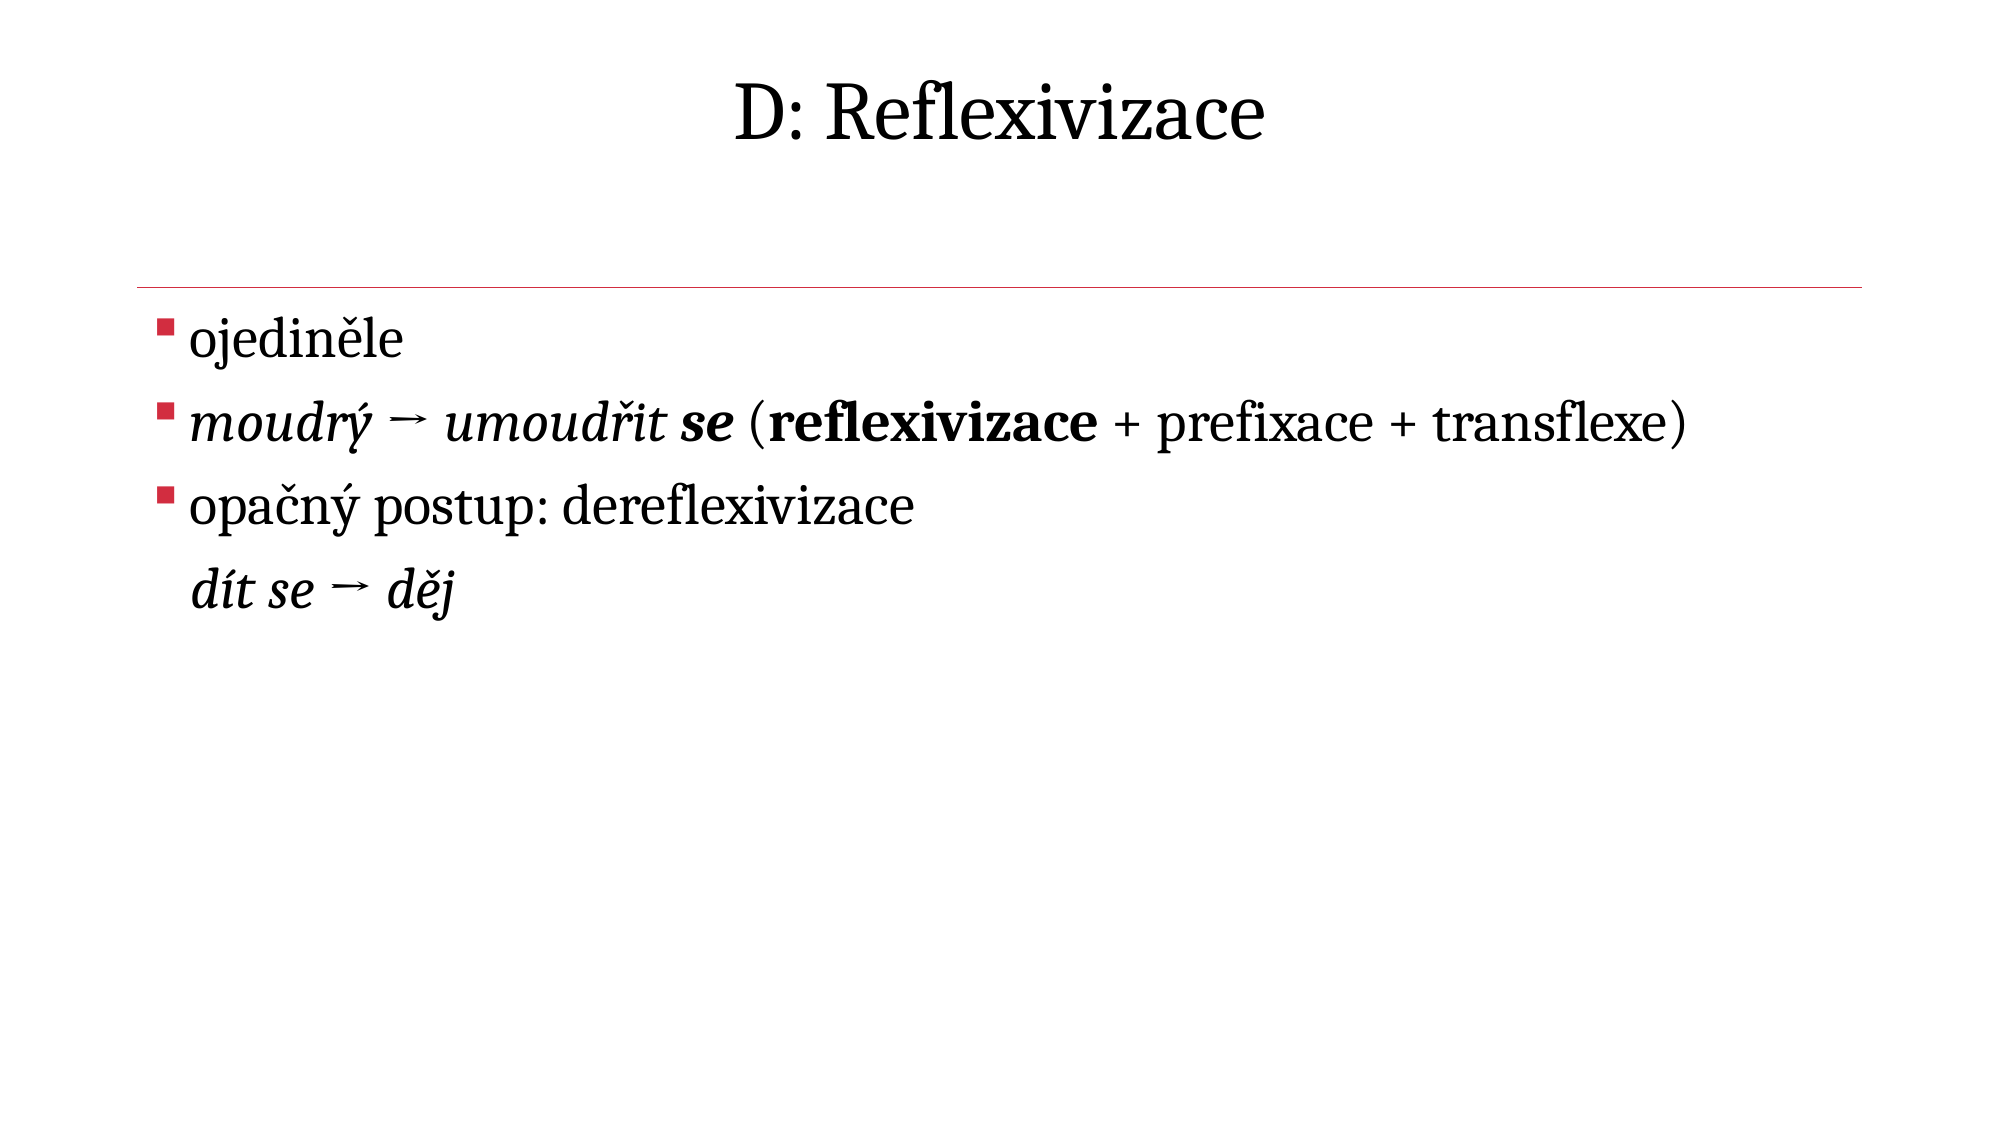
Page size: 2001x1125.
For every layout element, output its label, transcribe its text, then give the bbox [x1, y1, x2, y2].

list ojediněle moudrý → umoudřit se (reflexivizace + prefixace + transflexe) opačný postup: dereflexivizace dít se → děj [137, 299, 1863, 1014]
title D: Reflexivizace [137, 59, 1863, 278]
